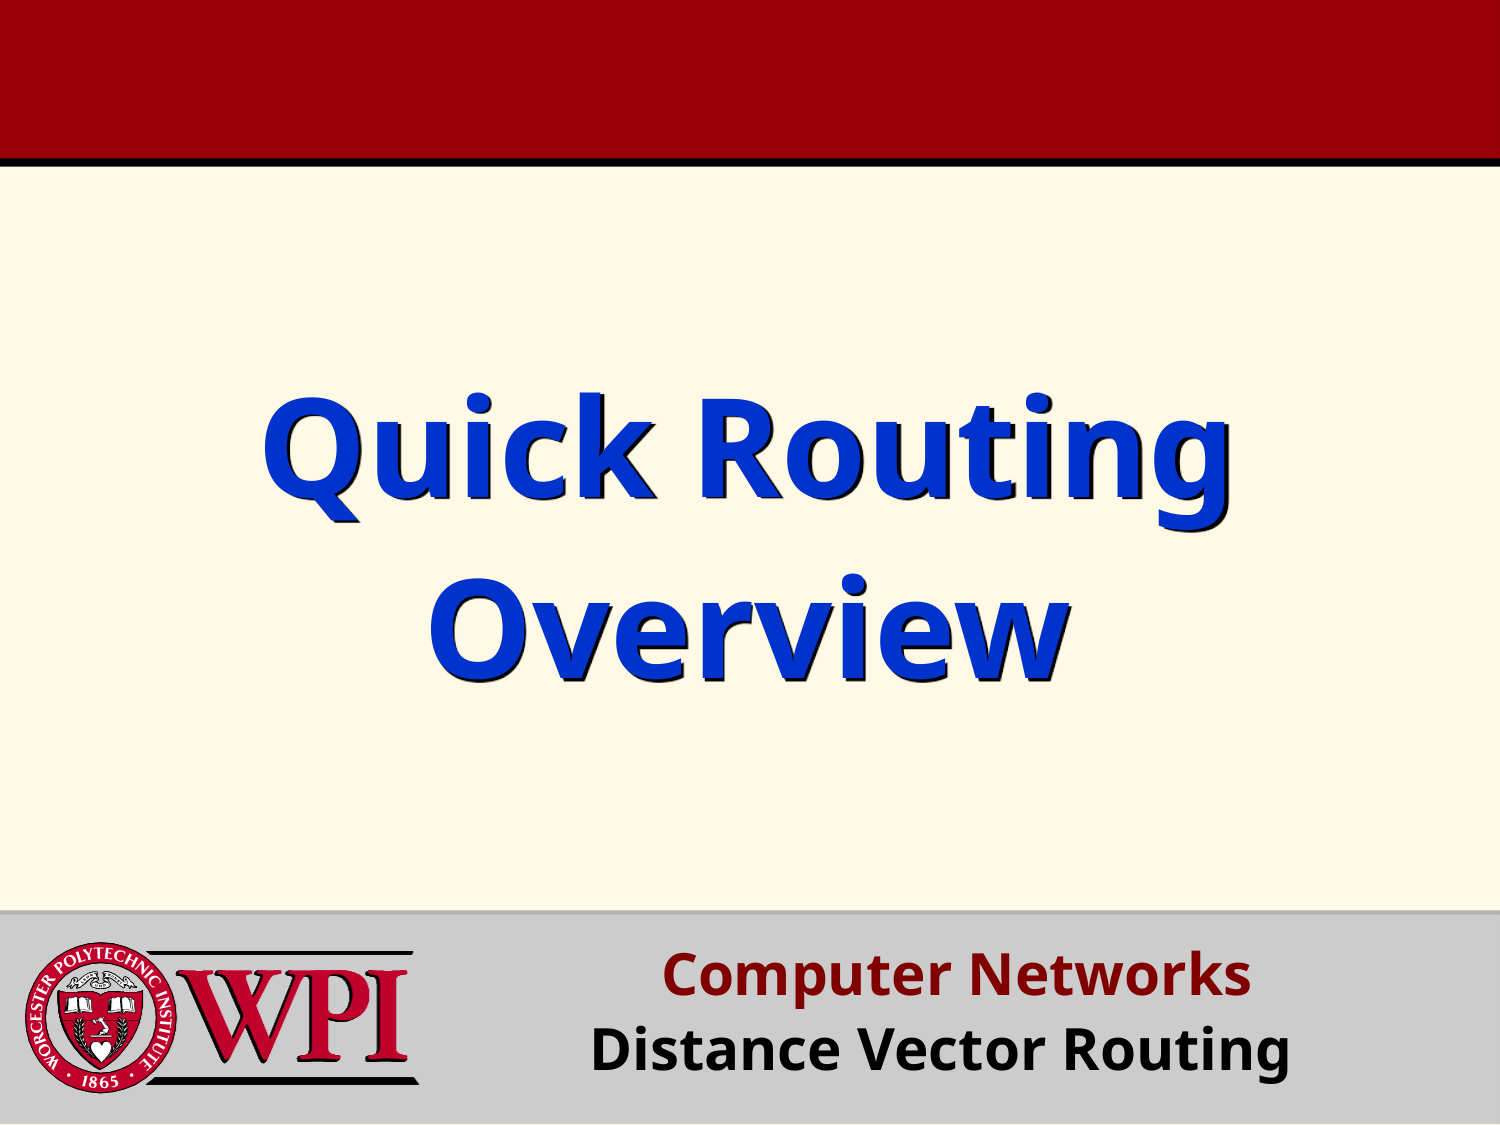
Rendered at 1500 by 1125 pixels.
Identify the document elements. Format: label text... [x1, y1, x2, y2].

subtitle Computer Networks Distance Vector Routing [455, 937, 1442, 1102]
picture [0, 0, 1500, 158]
picture [0, 915, 1500, 1125]
title Quick Routing Overview [52, 304, 1442, 856]
picture [0, 167, 1500, 910]
